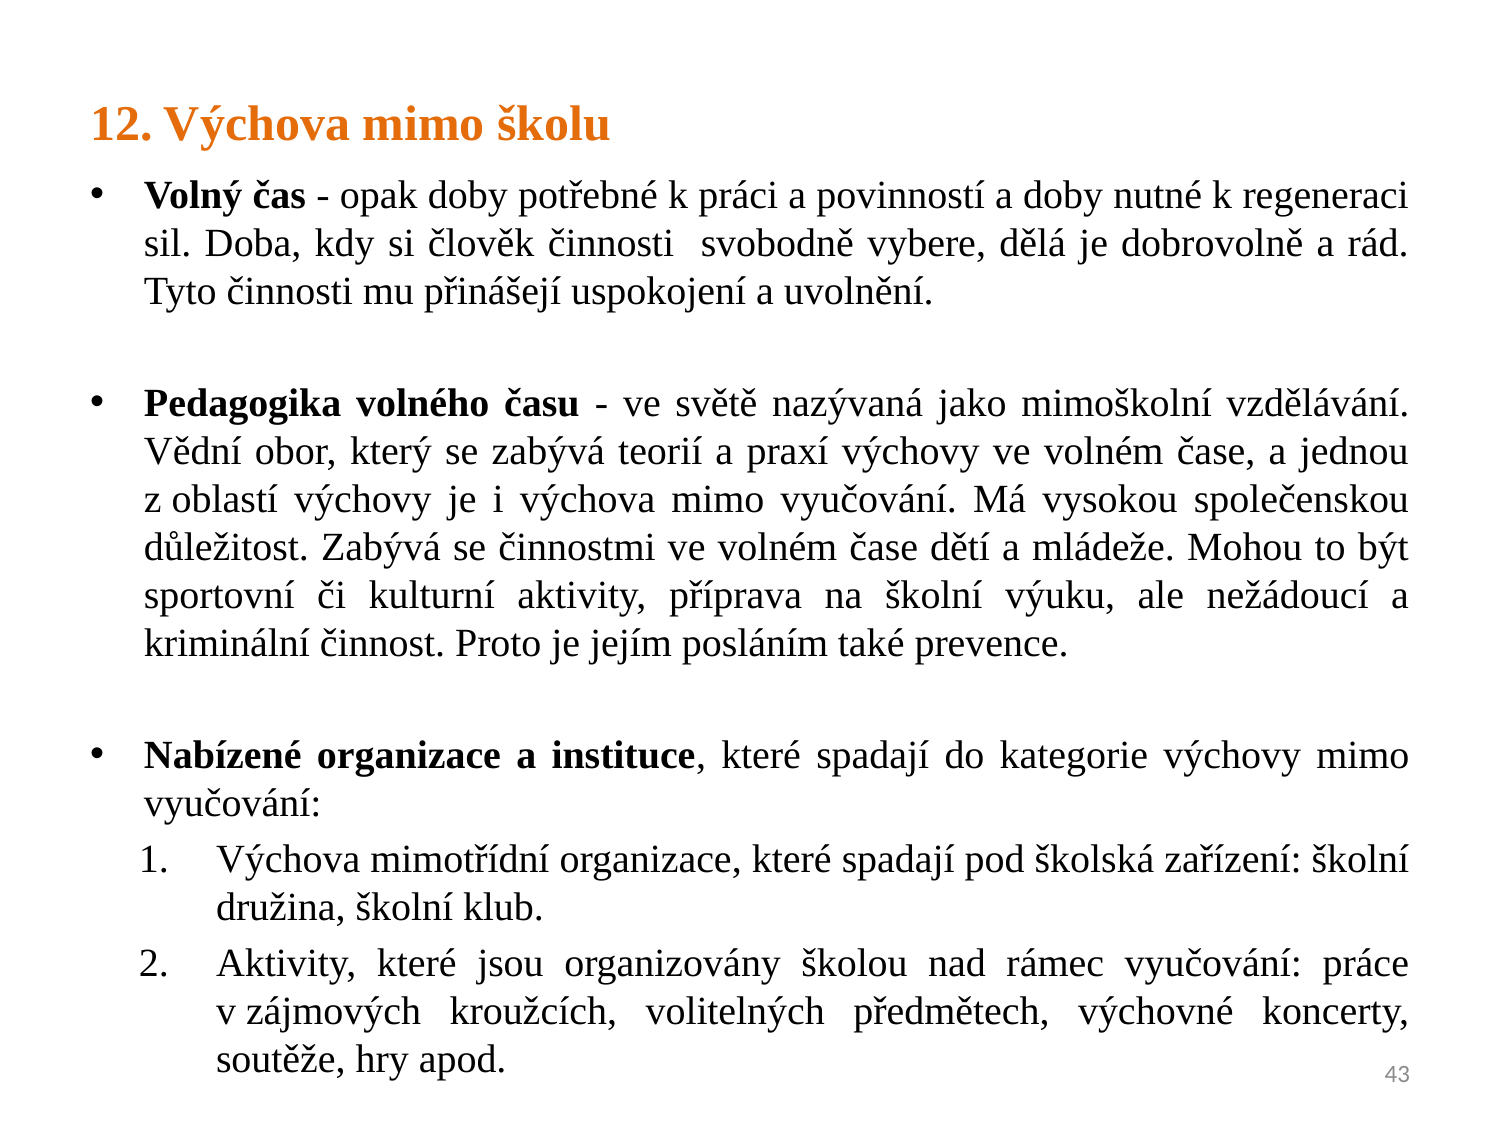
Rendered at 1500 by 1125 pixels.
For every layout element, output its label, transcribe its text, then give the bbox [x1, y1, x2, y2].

title 12. Výchova mimo školu [75, 45, 1425, 160]
slide_number 43 [1074, 1042, 1425, 1103]
list Volný čas - opak doby potřebné k práci a povinností a doby nutné k regeneraci sil. Doba, kdy si člověk činnosti svobodně vybere, dělá je dobrovolně a rád. Tyto činnosti mu přinášejí uspokojení a uvolnění. Pedagogika volného času - ve světě nazývaná jako mimoškolní vzdělávání. Vědní obor, který se zabývá teorií a praxí výchovy ve volném čase, a jednou z oblastí výchovy je i výchova mimo vyučování. Má vysokou společenskou důležitost. Zabývá se činnostmi ve volném čase dětí a mládeže. Mohou to být sportovní či kulturní aktivity, příprava na školní výuku, ale nežádoucí a kriminální činnost. Proto je jejím posláním také prevence. Nabízené organizace a instituce, které spadají do kategorie výchovy mimo vyučování: Výchova mimotřídní organizace, které spadají pod školská zařízení: školní družina, školní klub. Aktivity, které jsou organizovány školou nad rámec vyučování: práce v zájmových kroužcích, volitelných předmětech, výchovné koncerty, soutěže, hry apod. [75, 160, 1425, 1106]
